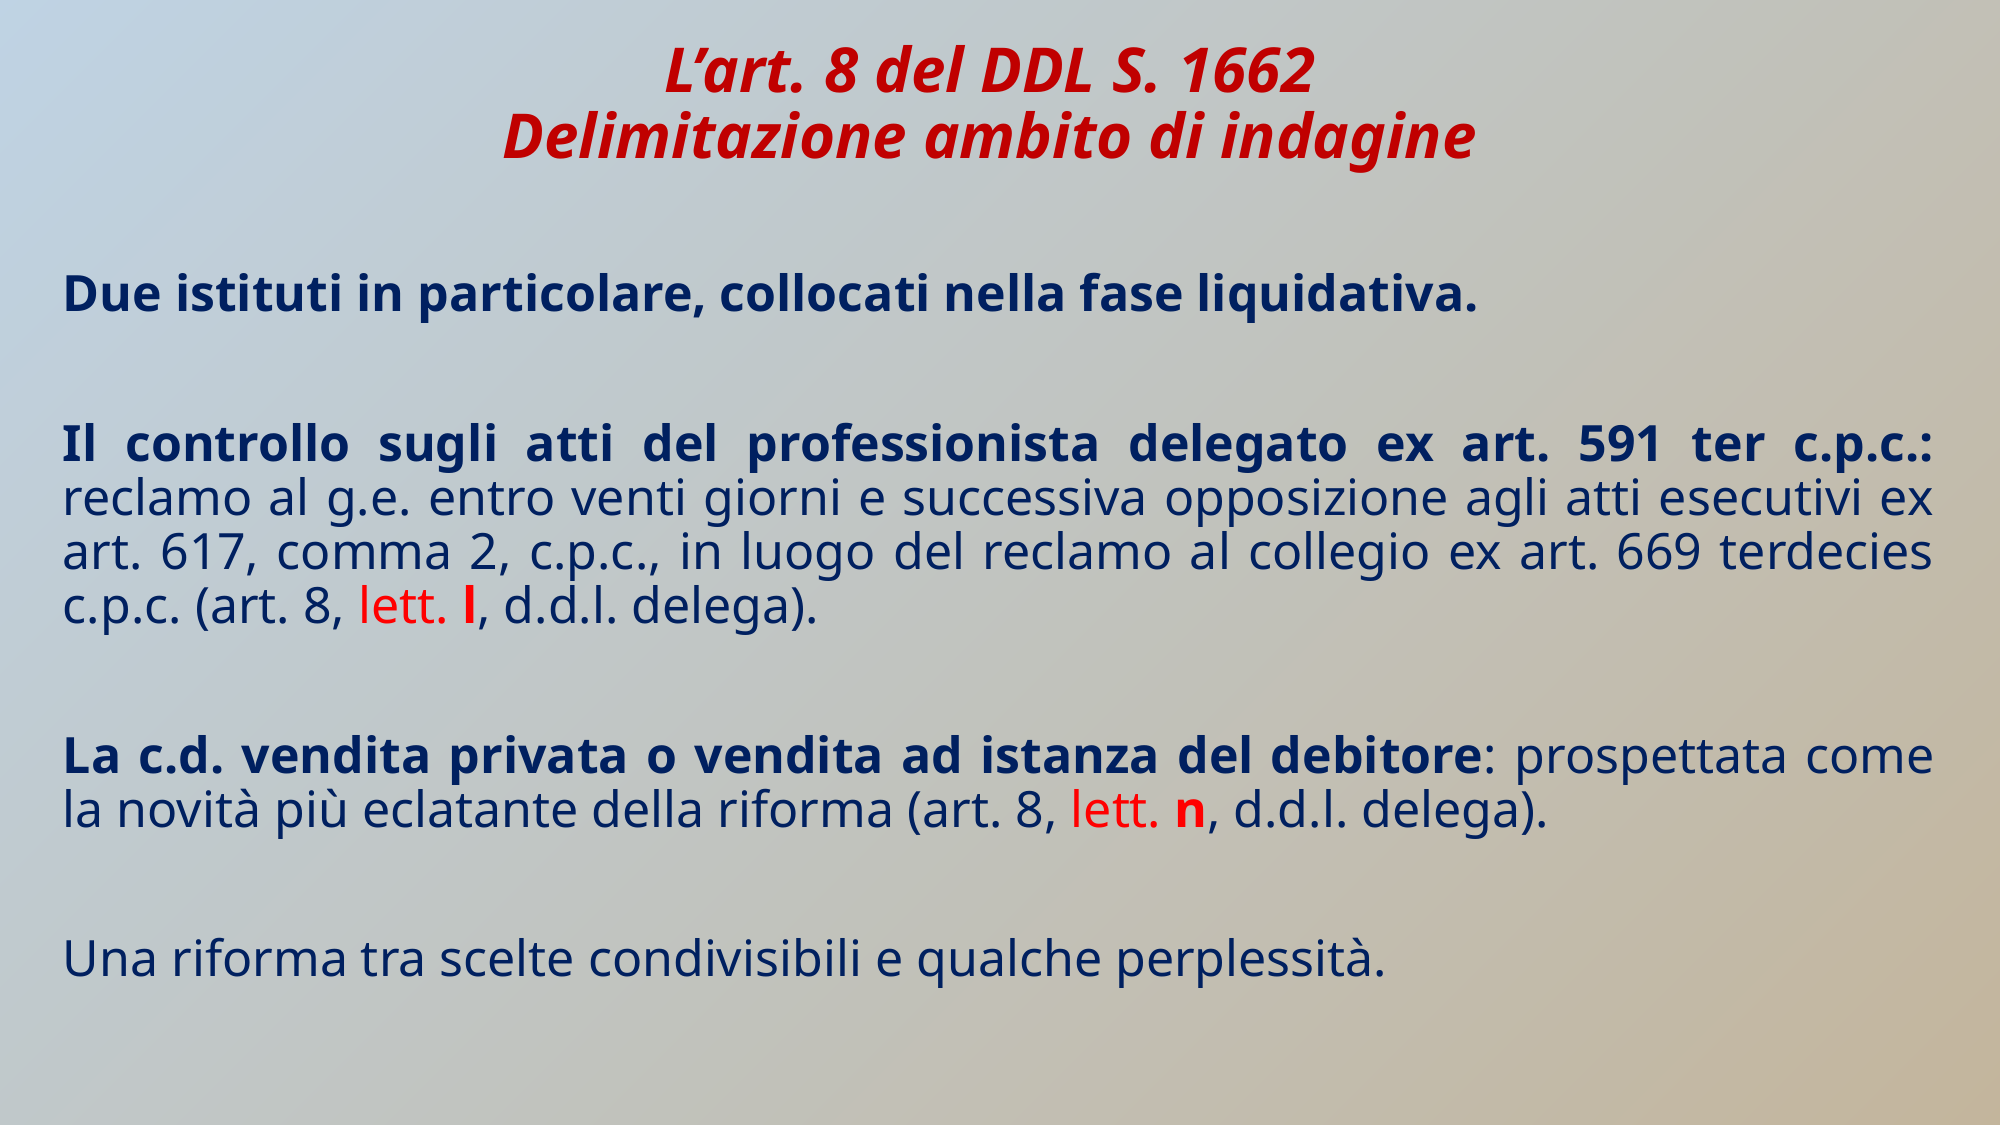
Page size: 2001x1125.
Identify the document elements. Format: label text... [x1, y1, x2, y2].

list Due istituti in particolare, collocati nella fase liquidativa. Il controllo sugli atti del professionista delegato ex art. 591 ter c.p.c.: reclamo al g.e. entro venti giorni e successiva opposizione agli atti esecutivi ex art. 617, comma 2, c.p.c., in luogo del reclamo al collegio ex art. 669 terdecies c.p.c. (art. 8, lett. l, d.d.l. delega). La c.d. vendita privata o vendita ad istanza del debitore: prospettata come la novità più eclatante della riforma (art. 8, lett. n, d.d.l. delega). Una riforma tra scelte condivisibili e qualche perplessità. [47, 180, 1950, 1075]
title L’art. 8 del DDL S. 1662 Delimitazione ambito di indagine [32, 30, 1948, 181]
